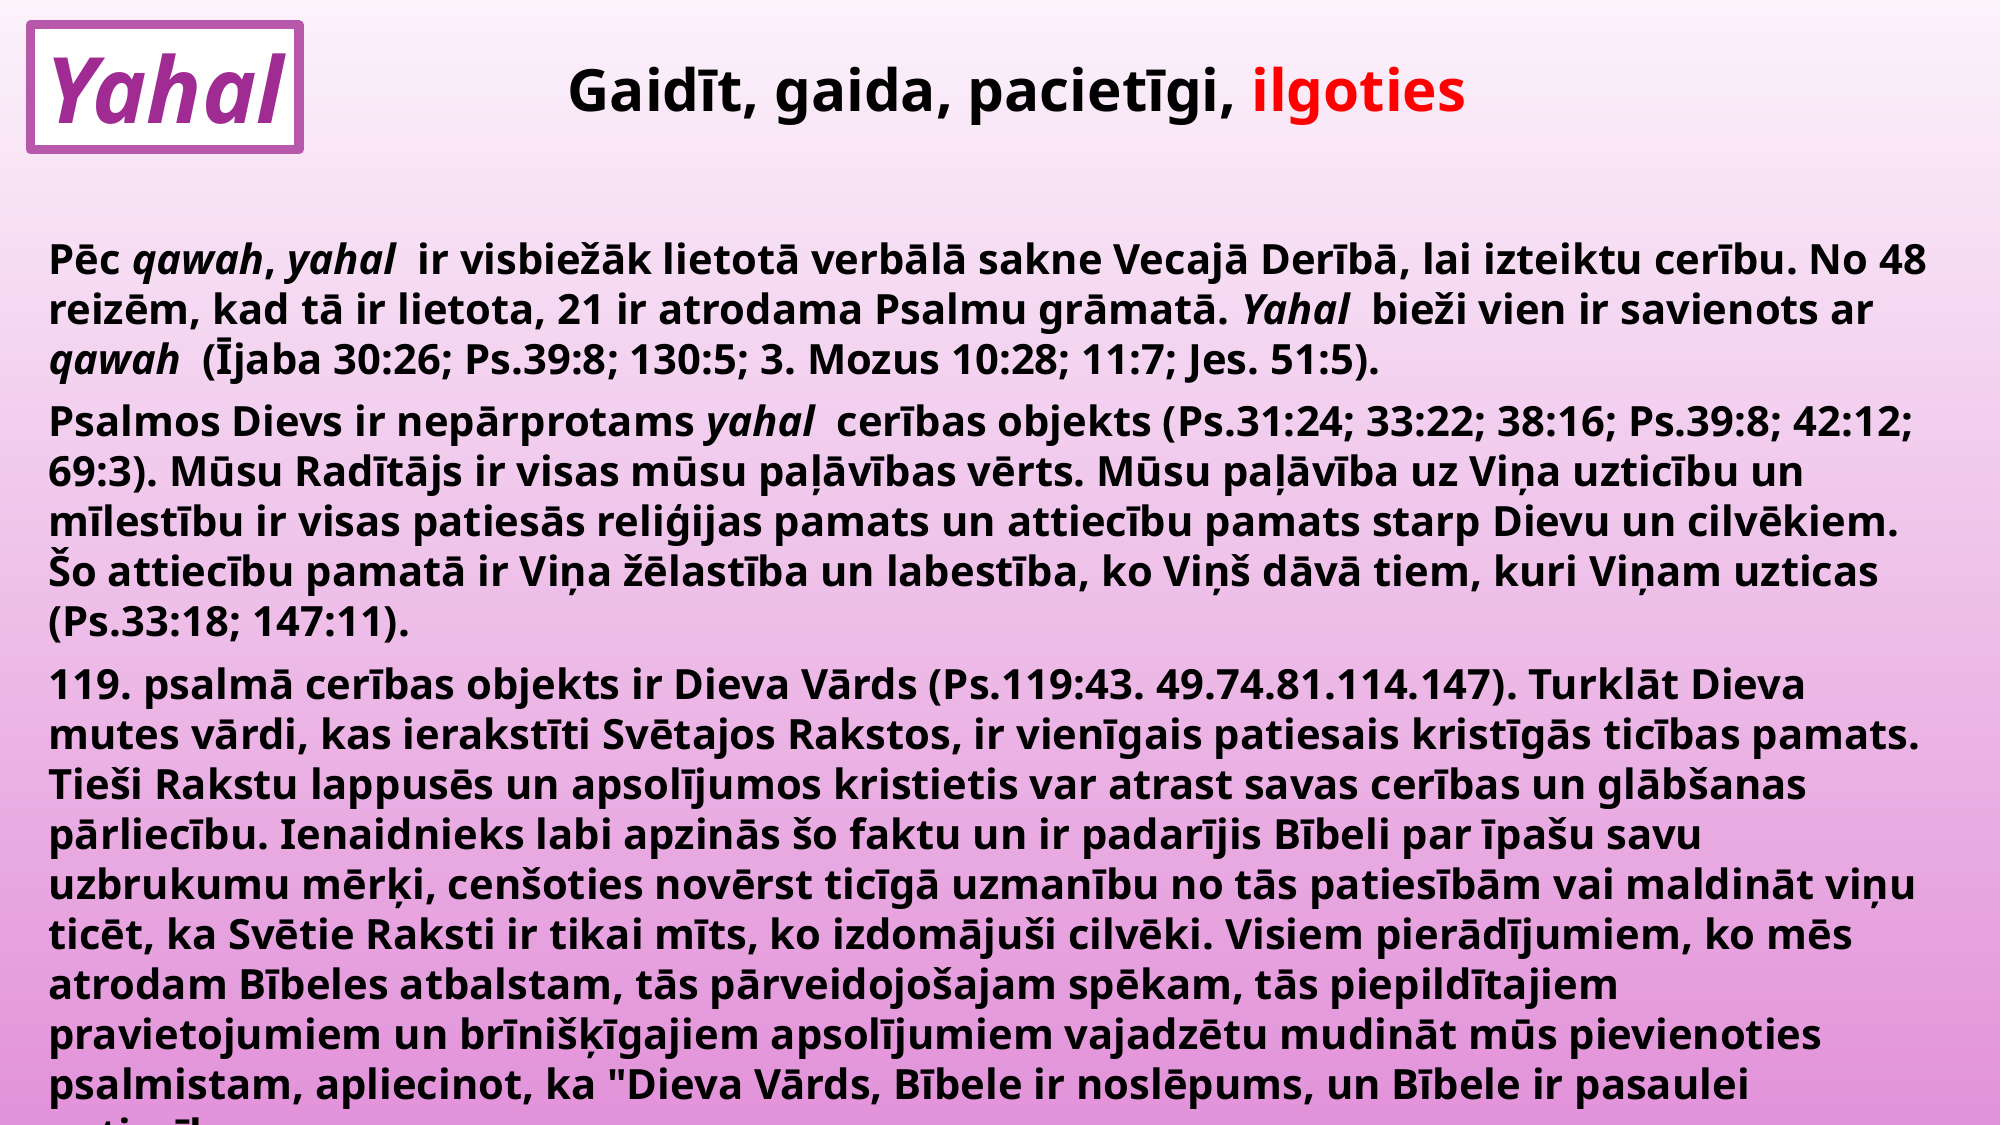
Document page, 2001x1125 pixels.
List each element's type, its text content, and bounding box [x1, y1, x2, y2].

text_box Yahal [26, 20, 304, 154]
text_box Pēc qawah, yahal ir visbiežāk lietotā verbālā sakne Vecajā Derībā, lai izteiktu cerību. No 48 reizēm, kad tā ir lietota, 21 ir atrodama Psalmu grāmatā. Yahal bieži vien ir savienots ar qawah (Ījaba 30:26; Ps.39:8; 130:5; 3. Mozus 10:28; 11:7; Jes. 51:5). Psalmos Dievs ir nepārprotams yahal cerības objekts (Ps.31:24; 33:22; 38:16; Ps.39:8; 42:12; 69:3). Mūsu Radītājs ir visas mūsu paļāvības vērts. Mūsu paļāvība uz Viņa uzticību un mīlestību ir visas patiesās reliģijas pamats un attiecību pamats starp Dievu un cilvēkiem. Šo attiecību pamatā ir Viņa žēlastība un labestība, ko Viņš dāvā tiem, kuri Viņam uzticas (Ps.33:18; 147:11). 119. psalmā cerības objekts ir Dieva Vārds (Ps.119:43. 49.74.81.114.147). Turklāt Dieva mutes vārdi, kas ierakstīti Svētajos Rakstos, ir vienīgais patiesais kristīgās ticības pamats. Tieši Rakstu lappusēs un apsolījumos kristietis var atrast savas cerības un glābšanas pārliecību. Ienaidnieks labi apzinās šo faktu un ir padarījis Bībeli par īpašu savu uzbrukumu mērķi, cenšoties novērst ticīgā uzmanību no tās patiesībām vai maldināt viņu ticēt, ka Svētie Raksti ir tikai mīts, ko izdomājuši cilvēki. Visiem pierādījumiem, ko mēs atrodam Bībeles atbalstam, tās pārveidojošajam spēkam, tās piepildītajiem pravietojumiem un brīnišķīgajiem apsolījumiem vajadzētu mudināt mūs pievienoties psalmistam, apliecinot, ka "Dieva Vārds, Bībele ir noslēpums, un Bībele ir pasaulei patiesība. [33, 225, 1950, 1125]
text_box Gaidīt, gaida, pacietīgi, ilgoties [552, 45, 1624, 131]
